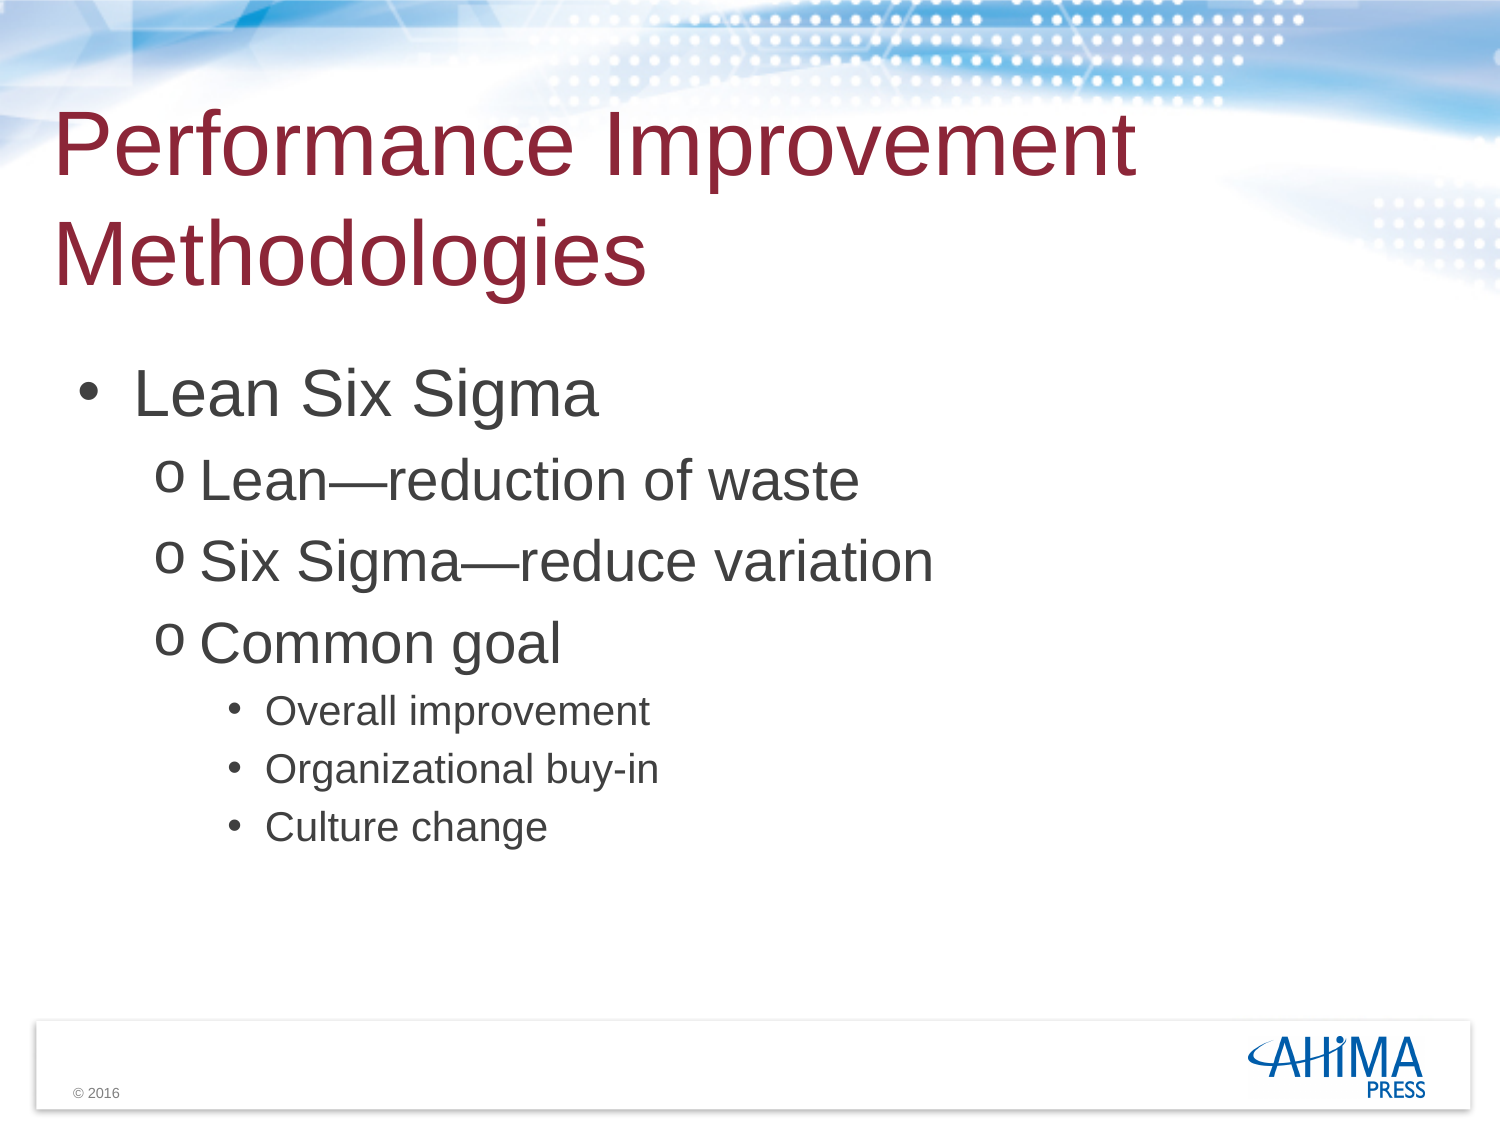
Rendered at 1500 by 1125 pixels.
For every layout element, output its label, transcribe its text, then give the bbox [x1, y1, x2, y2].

title Performance Improvement Methodologies [37, 87, 1350, 301]
picture [0, 0, 1500, 1125]
picture [1248, 1036, 1425, 1099]
list Lean Six Sigma Lean—reduction of waste Six Sigma—reduce variation Common goal Overall improvement Organizational buy-in Culture change [62, 342, 1213, 1125]
